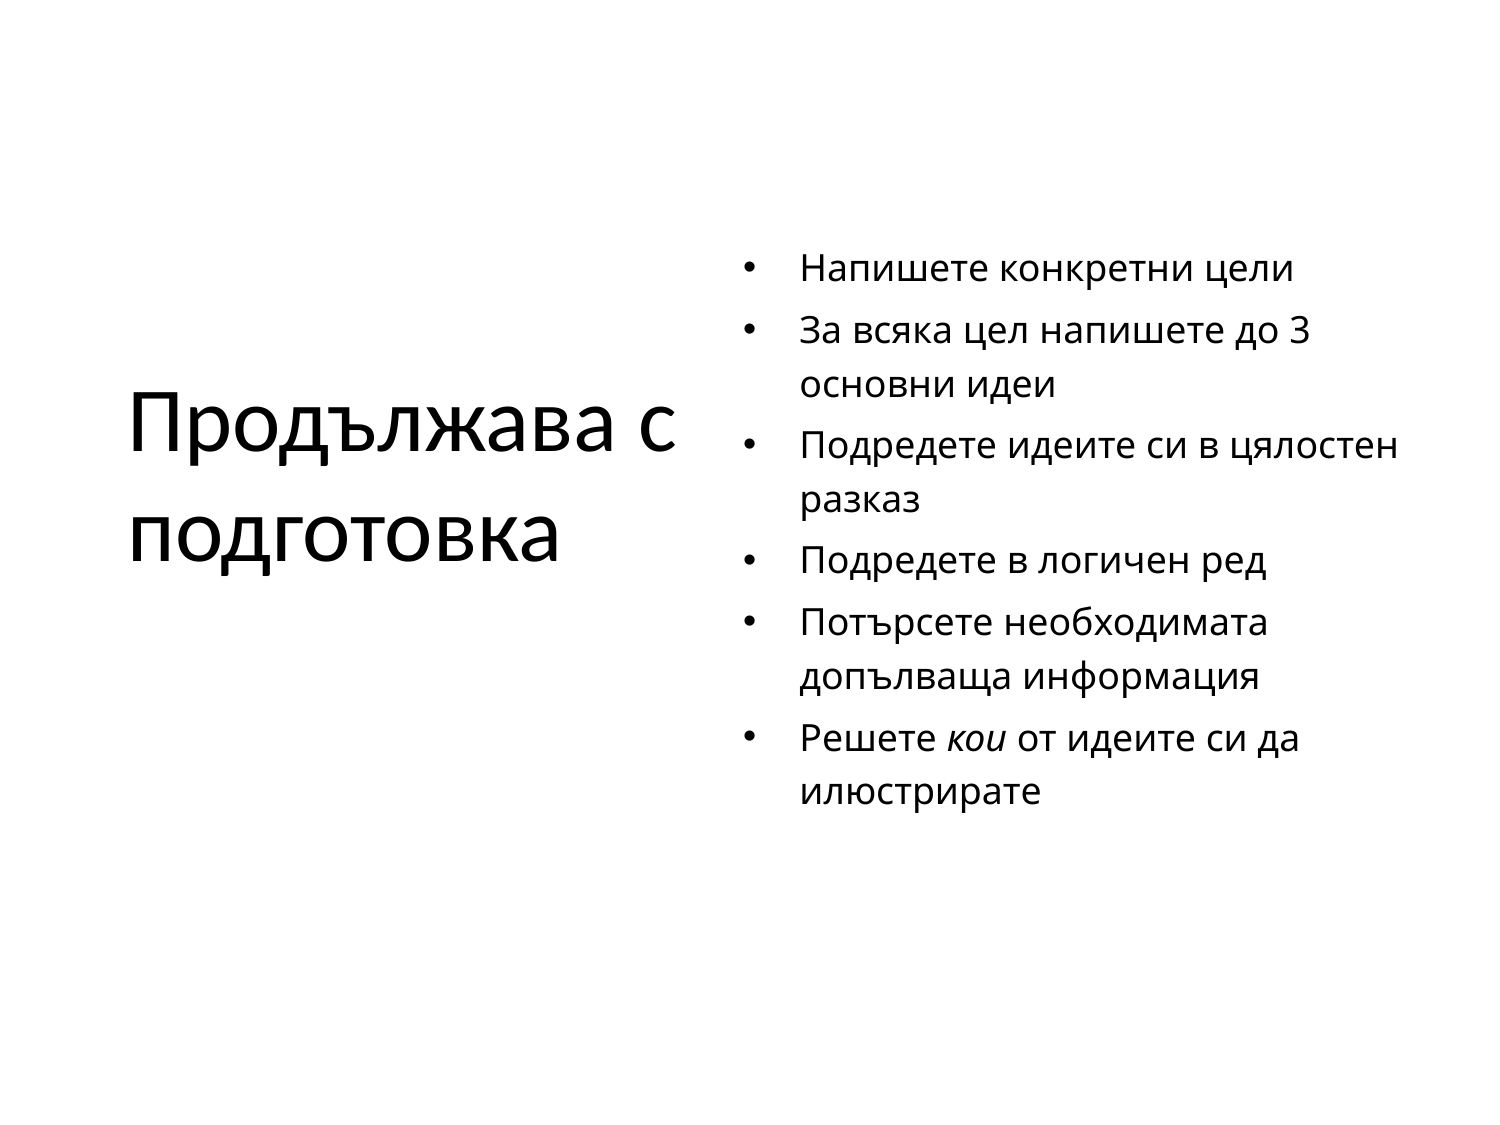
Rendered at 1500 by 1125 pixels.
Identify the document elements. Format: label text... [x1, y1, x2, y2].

title Продължава с подготовка [112, 349, 703, 591]
text_box Напишете конкретни цели За всяка цел напишете до 3 основни идеи Подредете идеите си в цялостен разказ Подредете в логичен ред Потърсете необходимата допълваща информация Решете кои от идеите си да илюстрирате [726, 227, 1477, 820]
